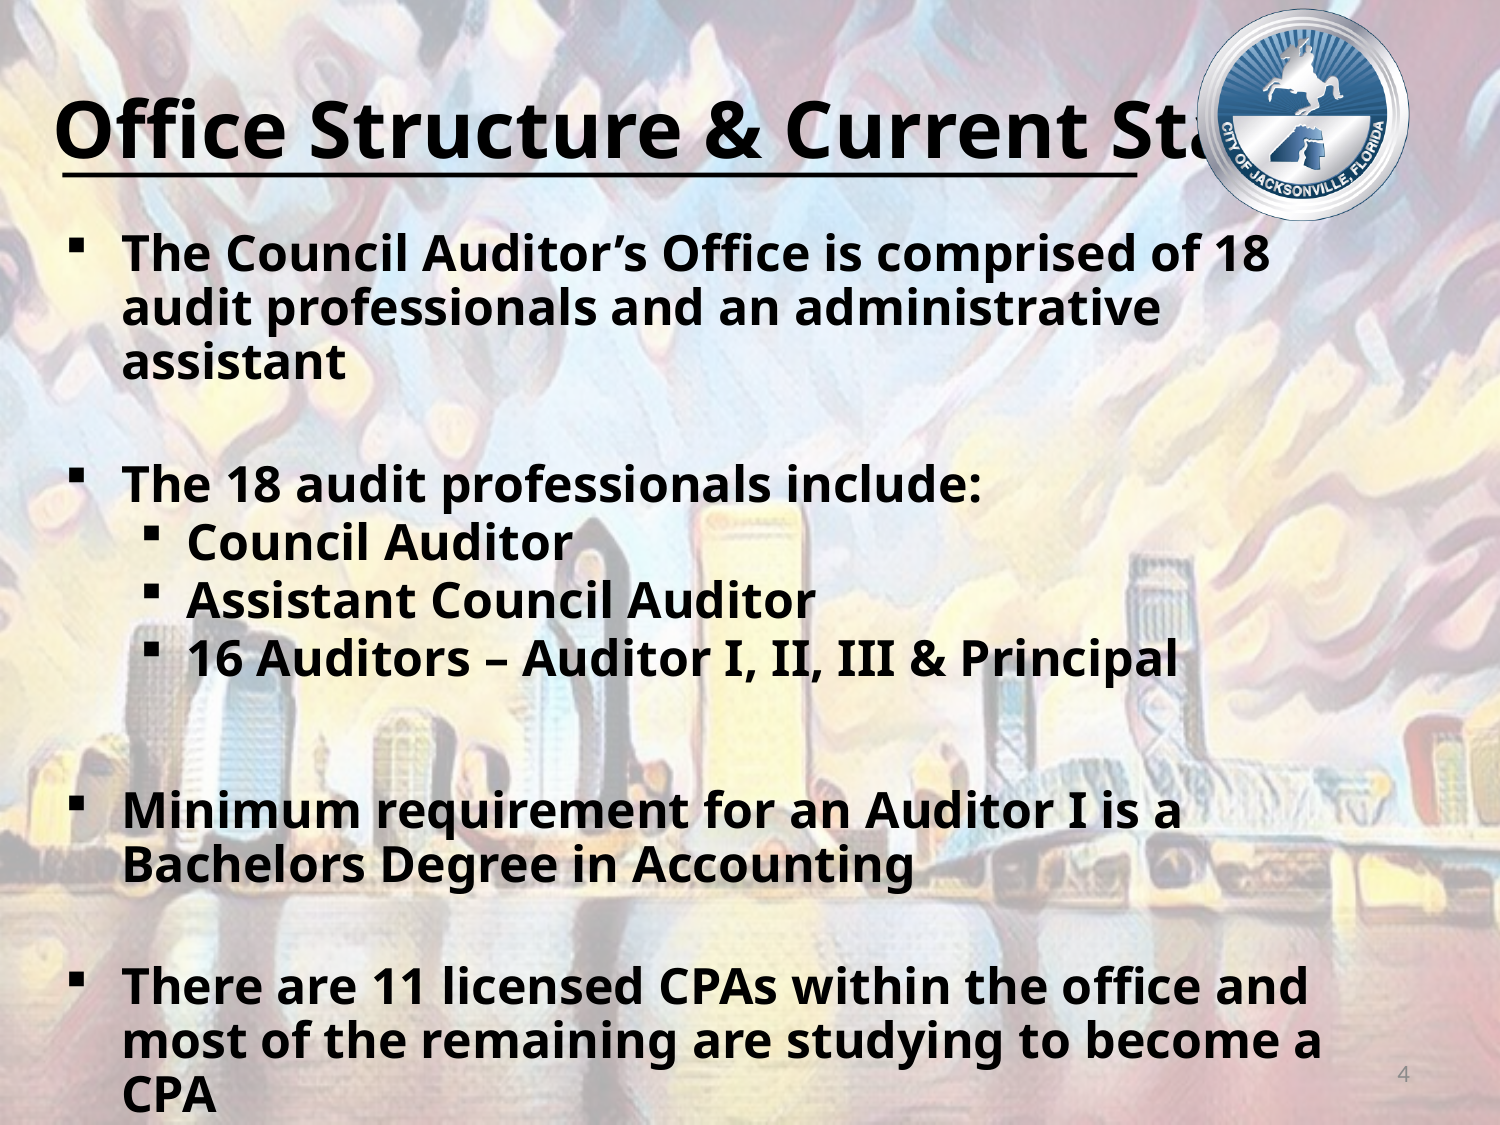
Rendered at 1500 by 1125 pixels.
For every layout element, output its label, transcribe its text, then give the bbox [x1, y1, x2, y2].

picture [1182, 0, 1418, 231]
list The Council Auditor’s Office is comprised of 18 audit professionals and an administrative assistant The 18 audit professionals include: Council Auditor Assistant Council Auditor 16 Auditors – Auditor I, II, III & Principal Minimum requirement for an Auditor I is a Bachelors Degree in Accounting There are 11 licensed CPAs within the office and most of the remaining are studying to become a CPA [50, 220, 1413, 1050]
title Office Structure & Current Staff [37, 33, 1177, 222]
slide_number 4 [1074, 1042, 1425, 1103]
